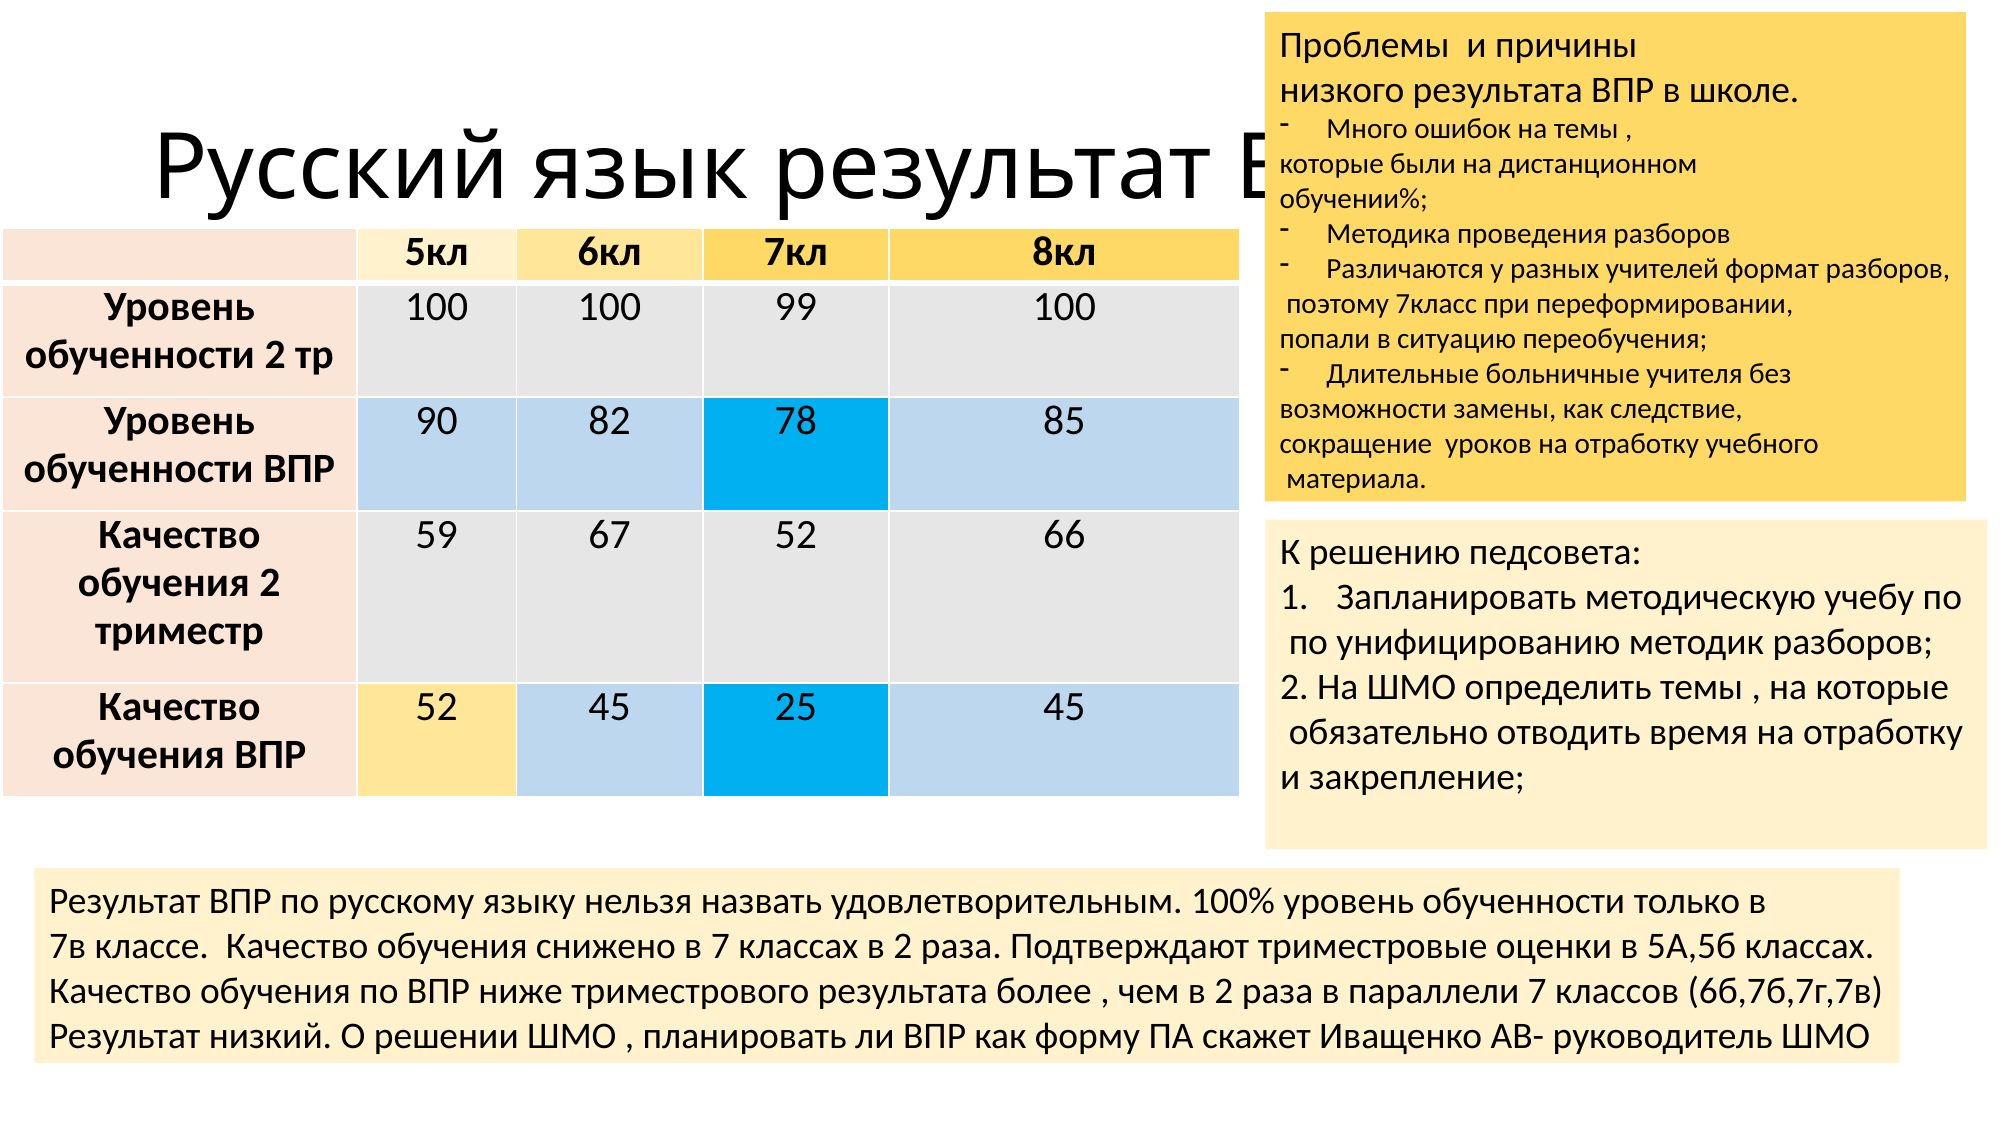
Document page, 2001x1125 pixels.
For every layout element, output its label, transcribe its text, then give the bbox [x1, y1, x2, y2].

table_cell 100 [890, 286, 1239, 396]
table_cell Уровень обученности ВПР [3, 398, 356, 510]
table_cell Качество обучения 2 триместр [3, 512, 356, 682]
table_cell 85 [890, 398, 1239, 510]
table_header 7кл [704, 229, 888, 280]
table_cell 100 [517, 286, 702, 396]
text_box Проблемы и причины низкого результата ВПР в школе. Много ошибок на темы , которые были на дистанционном обучении%; Методика проведения разборов Различаются у разных учителей формат разборов, поэтому 7класс при переформировании, попали в ситуацию переобучения; Длительные больничные учителя без возможности замены, как следствие, сокращение уроков на отработку учебного материала. [1264, 12, 1966, 502]
table_header [3, 229, 356, 280]
table_cell 52 [358, 684, 516, 796]
title Русский язык результат ВПР [137, 59, 1264, 278]
table_cell 100 [358, 286, 516, 396]
table_header 6кл [517, 229, 702, 280]
table_cell Уровень обученности 2 тр [3, 286, 356, 396]
table_header 5кл [358, 229, 516, 280]
table_cell 78 [704, 398, 888, 510]
table_cell 90 [358, 398, 516, 510]
table_cell 45 [517, 684, 702, 796]
table_cell 45 [890, 684, 1239, 796]
table_cell 59 [358, 512, 516, 682]
table_cell 67 [517, 512, 702, 682]
text_box Результат ВПР по русскому языку нельзя назвать удовлетворительным. 100% уровень обученности только в 7в классе. Качество обучения снижено в 7 классах в 2 раза. Подтверждают триместровые оценки в 5А,5б классах. Качество обучения по ВПР ниже триместрового результата более , чем в 2 раза в параллели 7 классов (6б,7б,7г,7в) Результат низкий. О решении ШМО , планировать ли ВПР как форму ПА скажет Иващенко АВ- руководитель ШМО [34, 868, 1900, 1063]
table_cell 25 [704, 684, 888, 796]
text_box К решению педсовета: Запланировать методическую учебу по по унифицированию методик разборов; 2. На ШМО определить темы , на которые обязательно отводить время на отработку и закрепление; [1265, 519, 1988, 850]
table_header 8кл [890, 229, 1239, 280]
table_cell 52 [704, 512, 888, 682]
table_cell Качество обучения ВПР [3, 684, 356, 796]
table_cell 82 [517, 398, 702, 510]
table_cell 66 [890, 512, 1239, 682]
table_cell 99 [704, 286, 888, 396]
